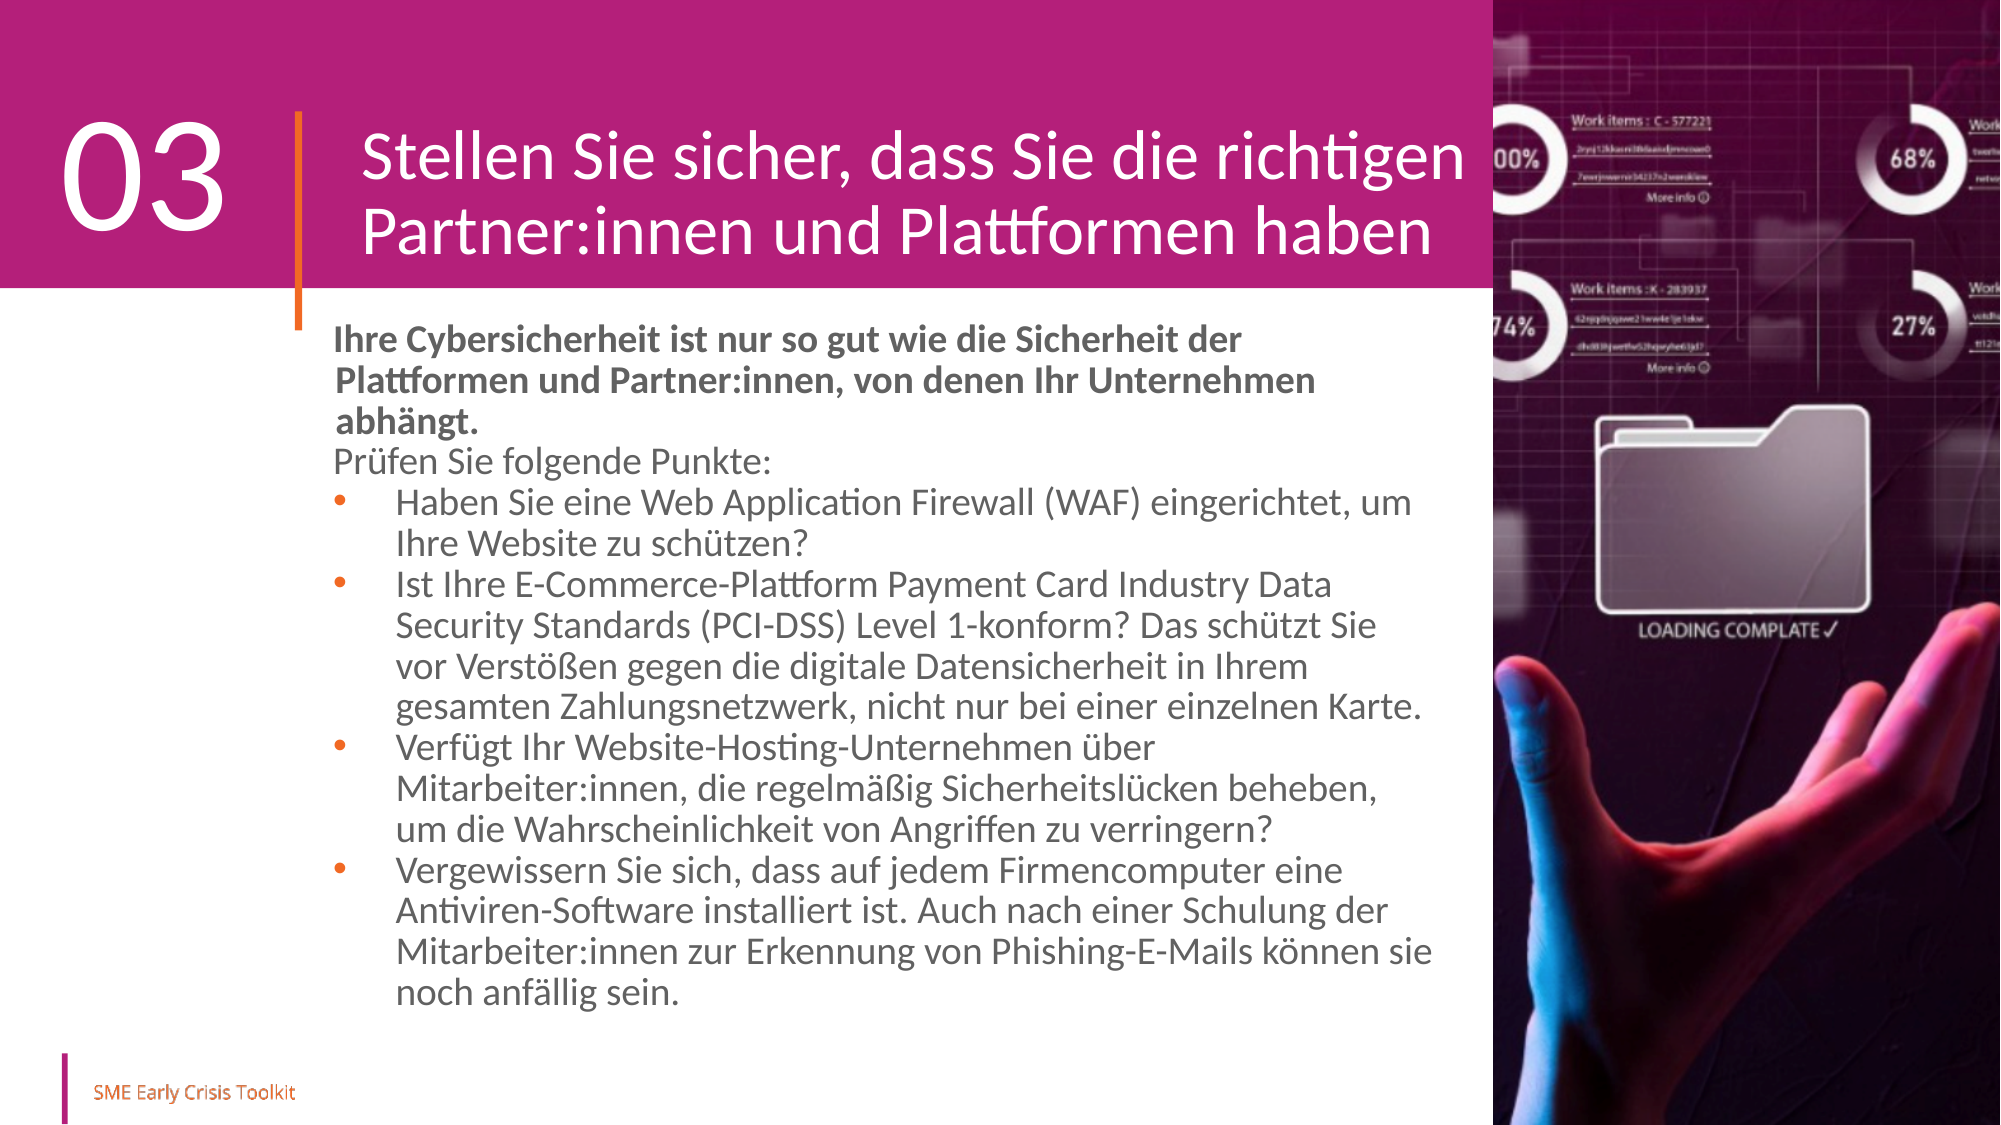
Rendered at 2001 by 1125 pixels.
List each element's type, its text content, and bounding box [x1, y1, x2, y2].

list Ihre Cybersicherheit ist nur so gut wie die Sicherheit der Plattformen und Partner:innen, von denen Ihr Unternehmen abhängt. Prüfen Sie folgende Punkte: Haben Sie eine Web Application Firewall (WAF) eingerichtet, um Ihre Website zu schützen? Ist Ihre E-Commerce-Plattform Payment Card Industry Data Security Standards (PCI-DSS) Level 1-konform? Das schützt Sie vor Verstößen gegen die digitale Datensicherheit in Ihrem gesamten Zahlungsnetzwerk, nicht nur bei einer einzelnen Karte. Verfügt Ihr Website-Hosting-Unternehmen über Mitarbeiter:innen, die regelmäßig Sicherheitslücken beheben, um die Wahrscheinlichkeit von Angriffen zu verringern? Vergewissern Sie sich, dass auf jedem Firmencomputer eine Antiviren-Software installiert ist. Auch nach einer Schulung der Mitarbeiter:innen zur Erkennung von Phishing-E-Mails können sie noch anfällig sein. [318, 312, 1452, 1070]
text_box 03 [45, 78, 310, 331]
picture [1493, 0, 2000, 1125]
list Stellen Sie sicher, dass Sie die richtigen Partner:innen und Plattformen haben [346, 111, 1493, 297]
picture [83, 1079, 295, 1104]
text_box [294, 110, 303, 331]
